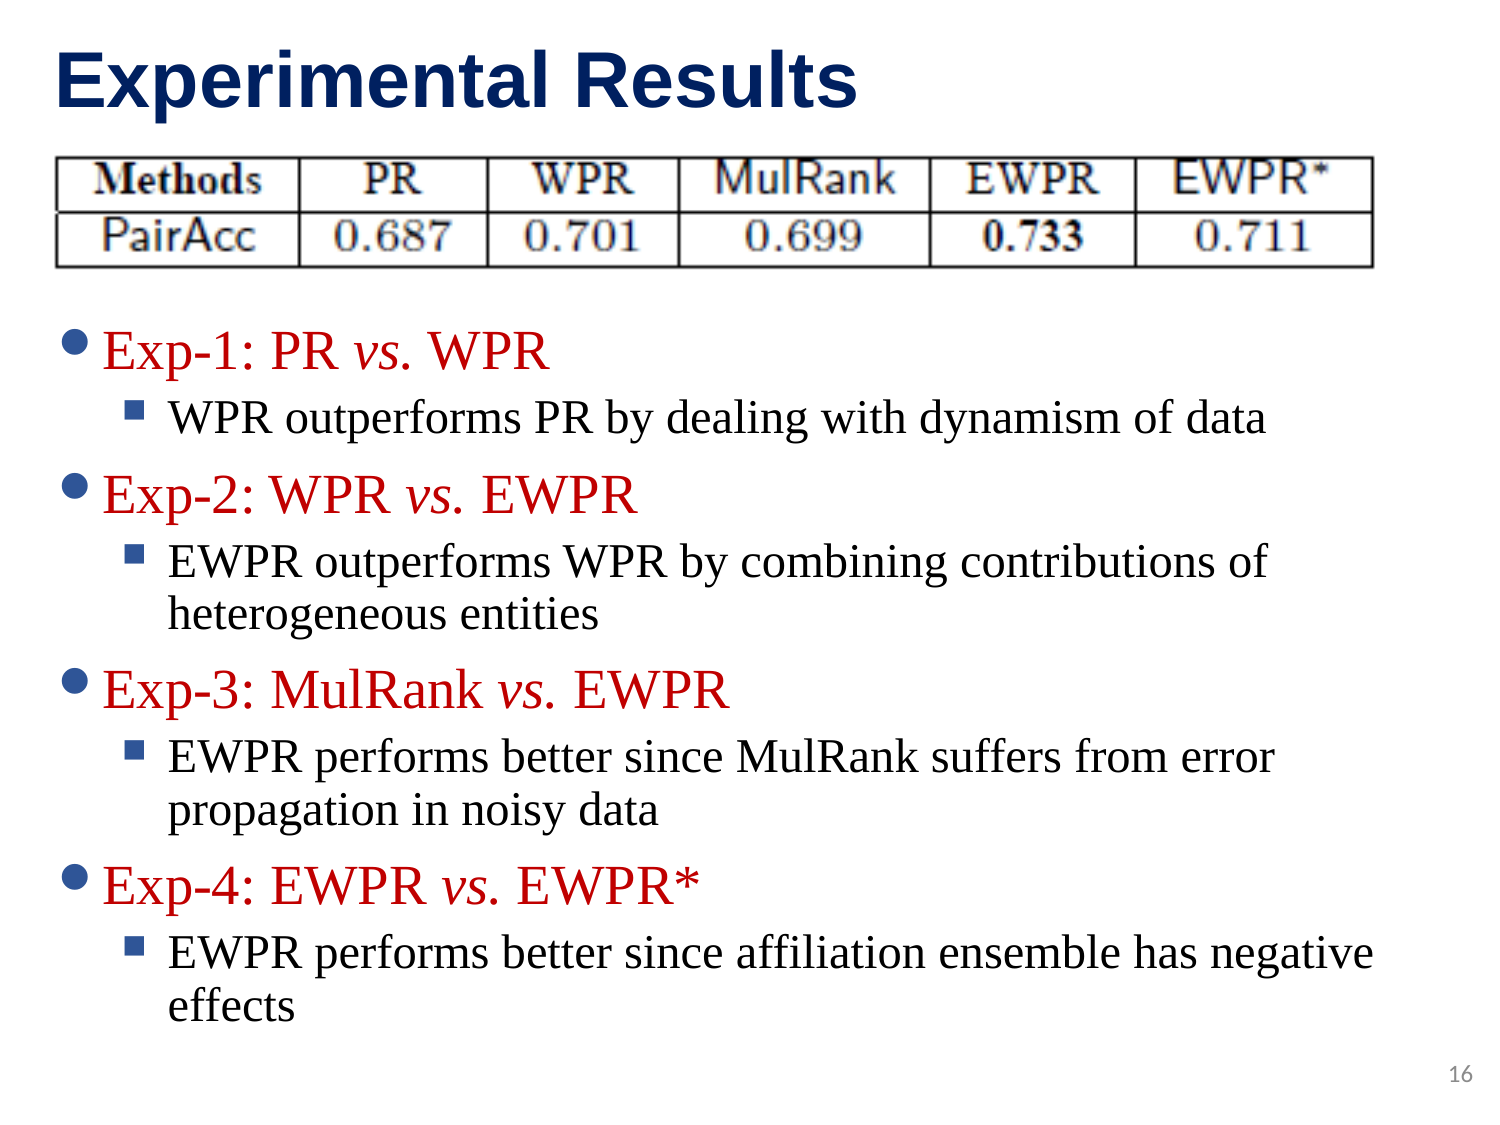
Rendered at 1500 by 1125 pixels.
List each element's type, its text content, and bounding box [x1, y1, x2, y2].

title Experimental Results [39, 18, 1454, 145]
slide_number 16 [1150, 1042, 1489, 1103]
picture [22, 120, 1412, 298]
list Exp-1: PR vs. WPR WPR outperforms PR by dealing with dynamism of data Exp-2: WPR vs. EWPR EWPR outperforms WPR by combining contributions of heterogeneous entities Exp-3: MulRank vs. EWPR EWPR performs better since MulRank suffers from error propagation in noisy data Exp-4: EWPR vs. EWPR* EWPR performs better since affiliation ensemble has negative effects [43, 313, 1456, 1043]
